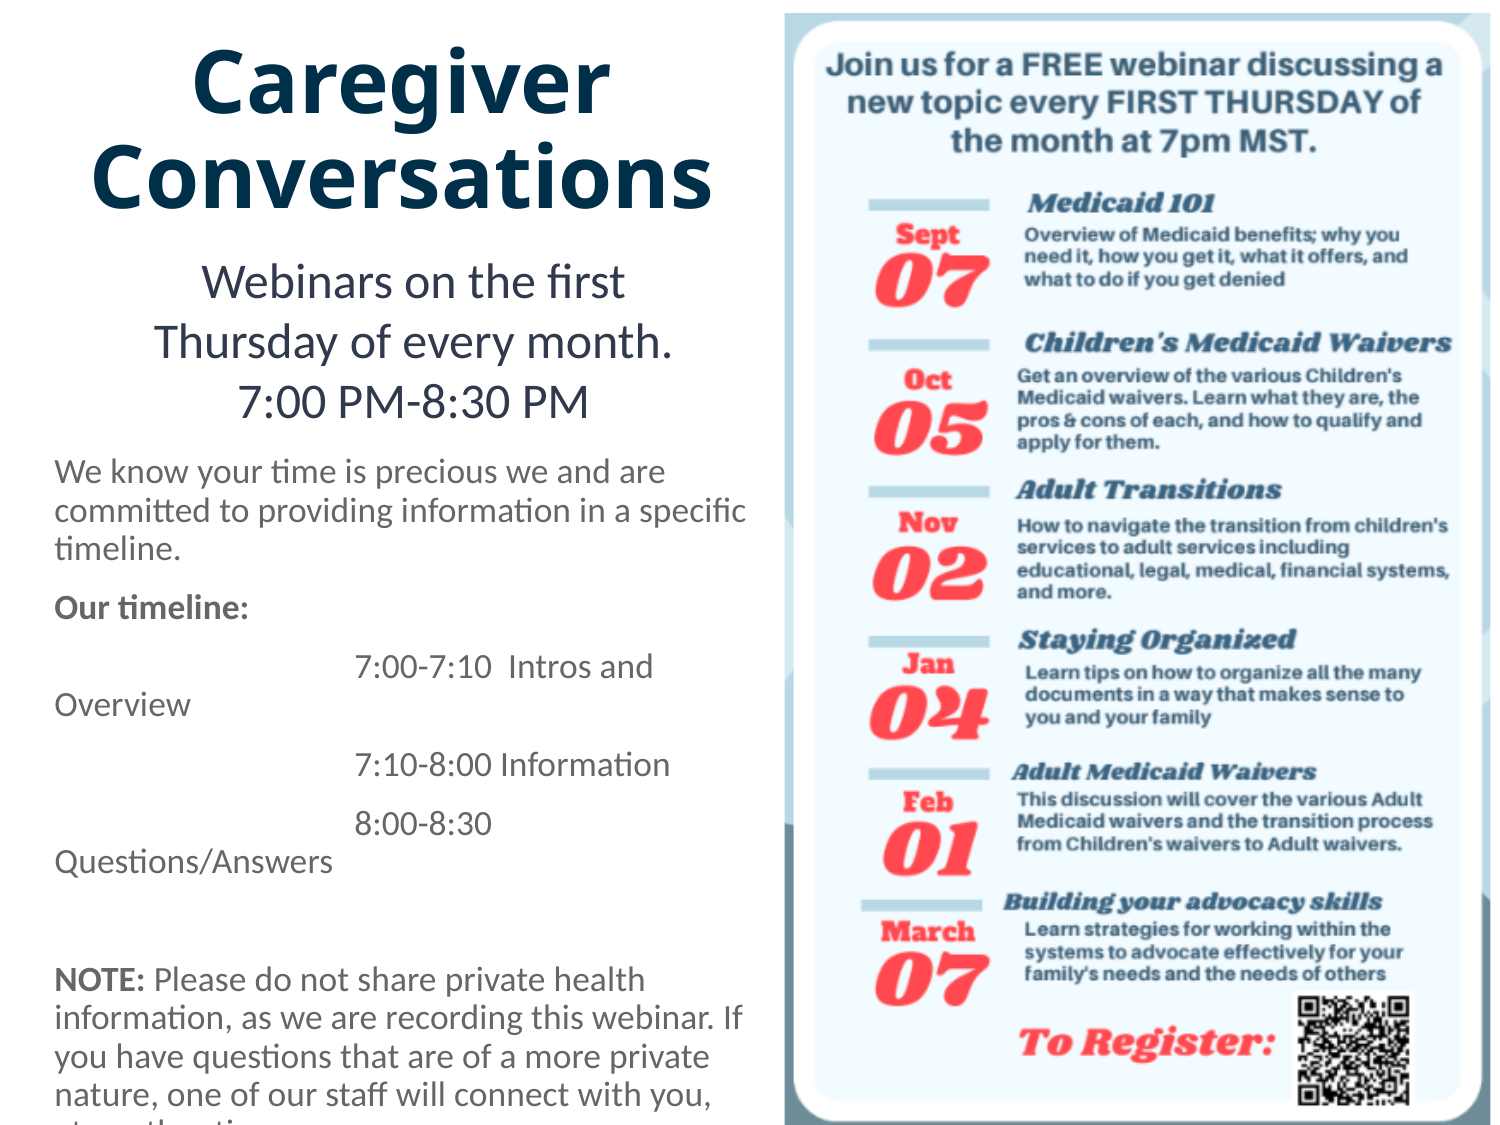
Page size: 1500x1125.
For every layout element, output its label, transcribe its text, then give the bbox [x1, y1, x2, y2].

title Caregiver Conversations [55, 23, 749, 242]
picture [784, 13, 1491, 1125]
text_box We know your time is precious we and are committed to providing information in a specific timeline. Our timeline: 7:00-7:10 Intros and Overview 7:10-8:00 Information 8:00-8:30 Questions/Answers NOTE: Please do not share private health information, as we are recording this webinar. If you have questions that are of a more private nature, one of our staff will connect with you, at another time. [39, 438, 765, 1125]
text_box Webinars on the first Thursday of every month. 7:00 PM-8:30 PM [96, 241, 731, 437]
